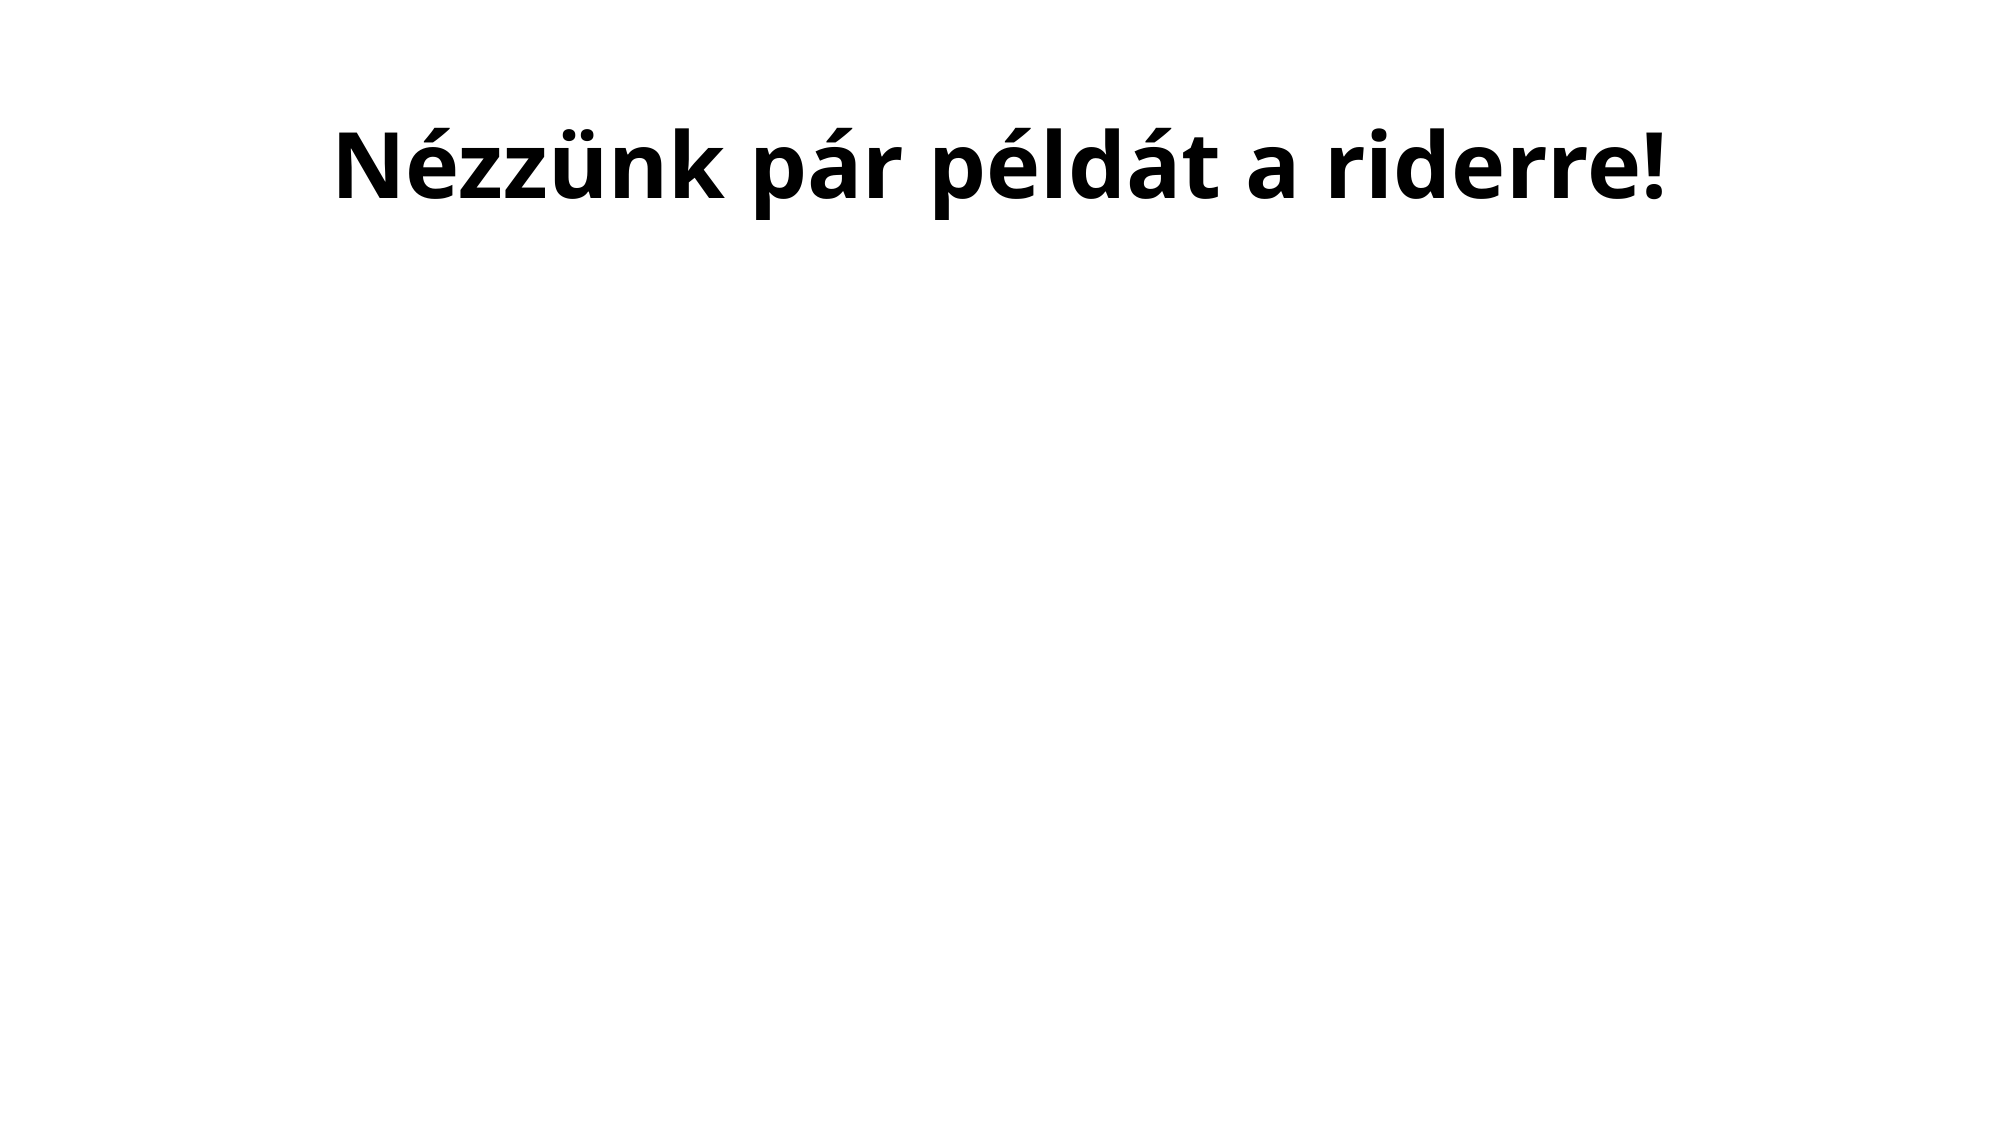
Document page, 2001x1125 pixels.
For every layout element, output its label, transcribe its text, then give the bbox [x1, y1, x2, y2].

title Nézzünk pár példát a riderre! [137, 59, 1863, 278]
